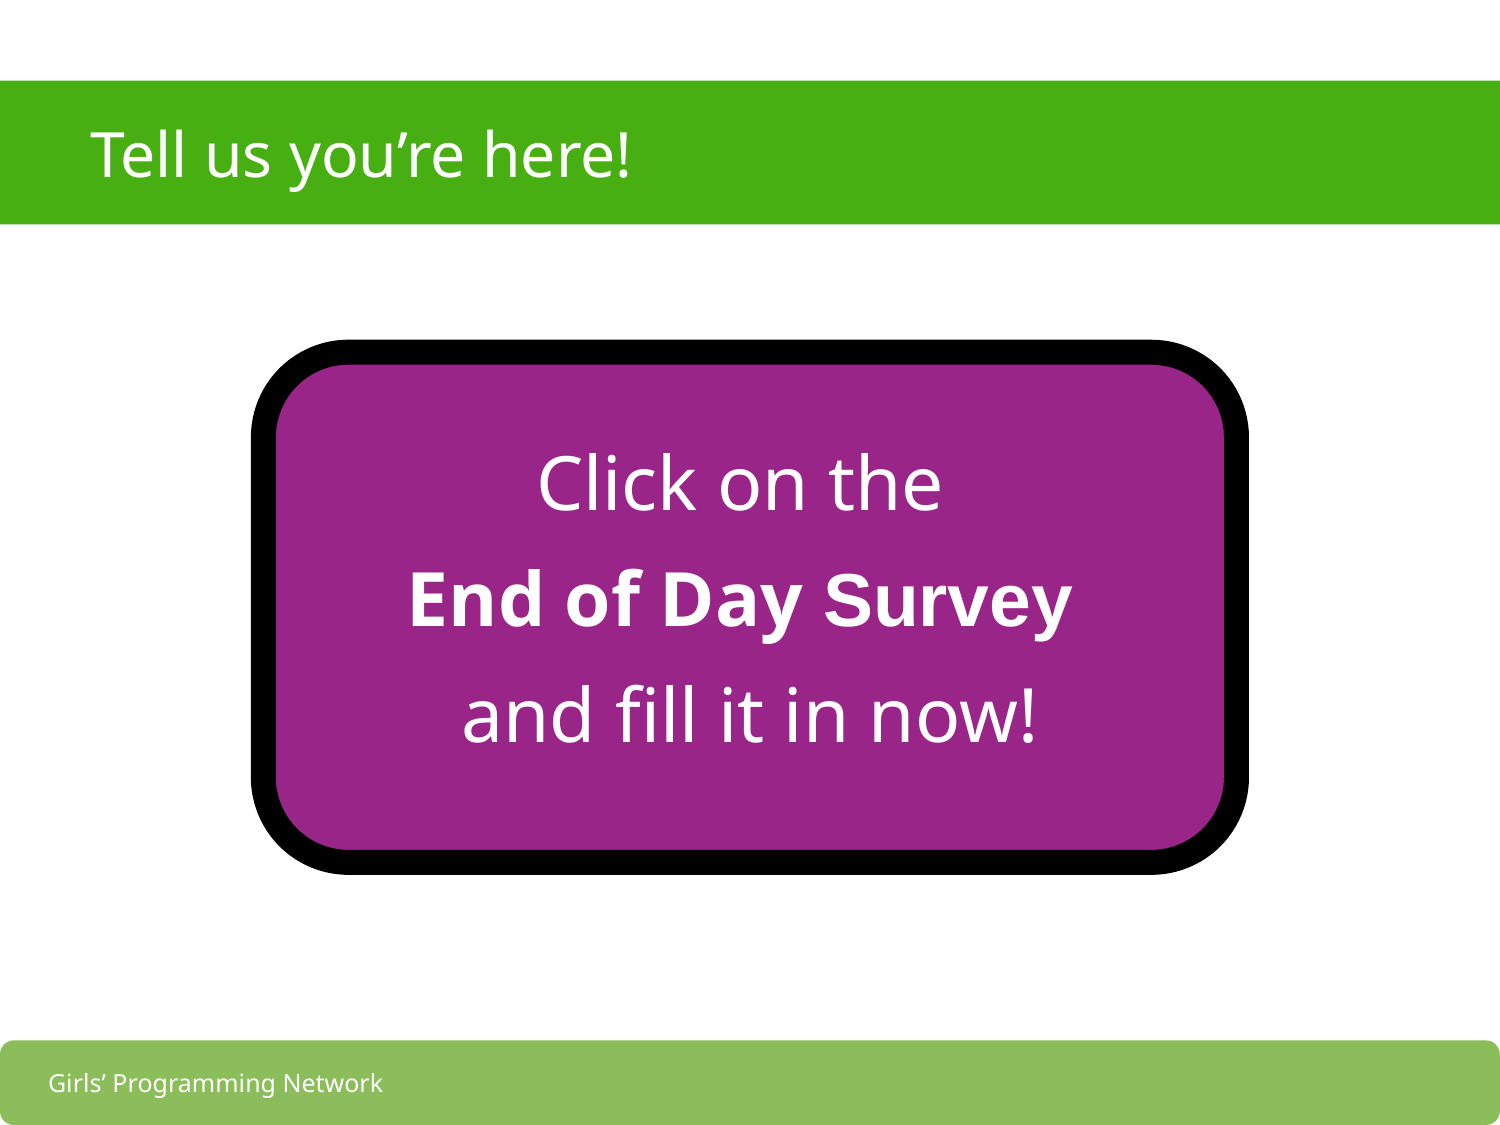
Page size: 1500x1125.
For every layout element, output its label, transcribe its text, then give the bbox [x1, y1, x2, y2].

title Tell us you’re here! [75, 80, 1425, 225]
text_box Click on the End of Day Survey and fill it in now! [263, 352, 1237, 863]
